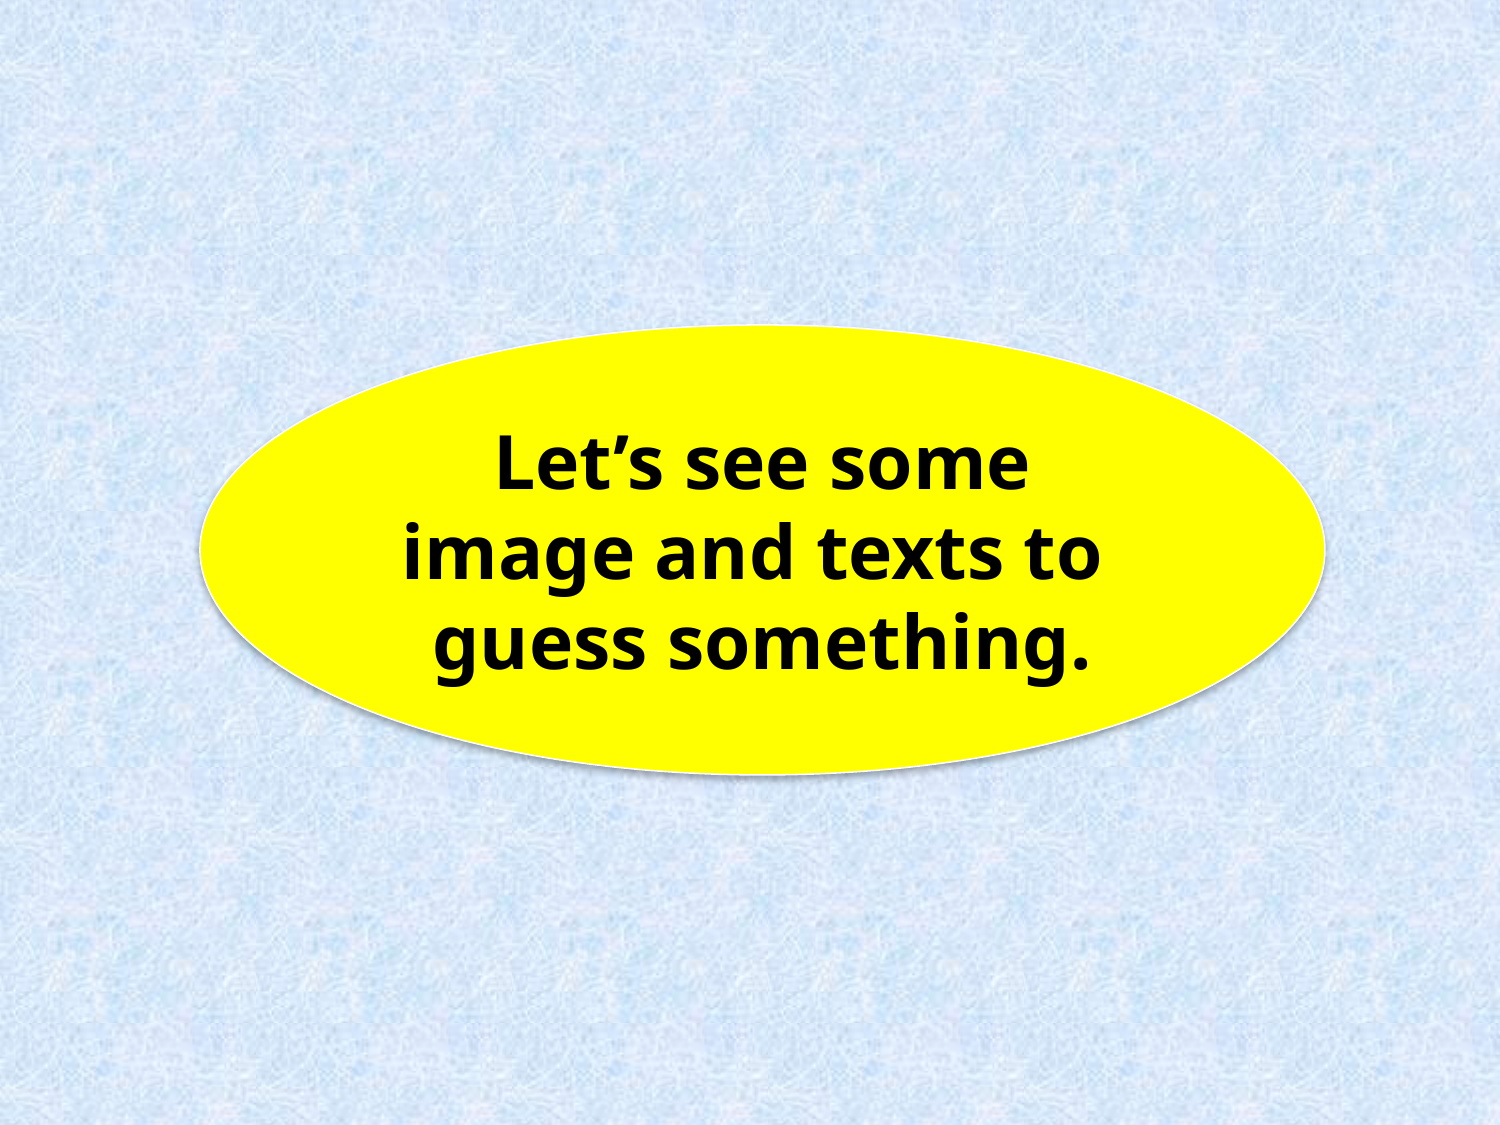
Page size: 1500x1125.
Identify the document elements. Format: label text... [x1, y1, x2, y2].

picture [0, 0, 1500, 1125]
text_box Let’s see some image and texts to guess something. [199, 324, 1326, 776]
